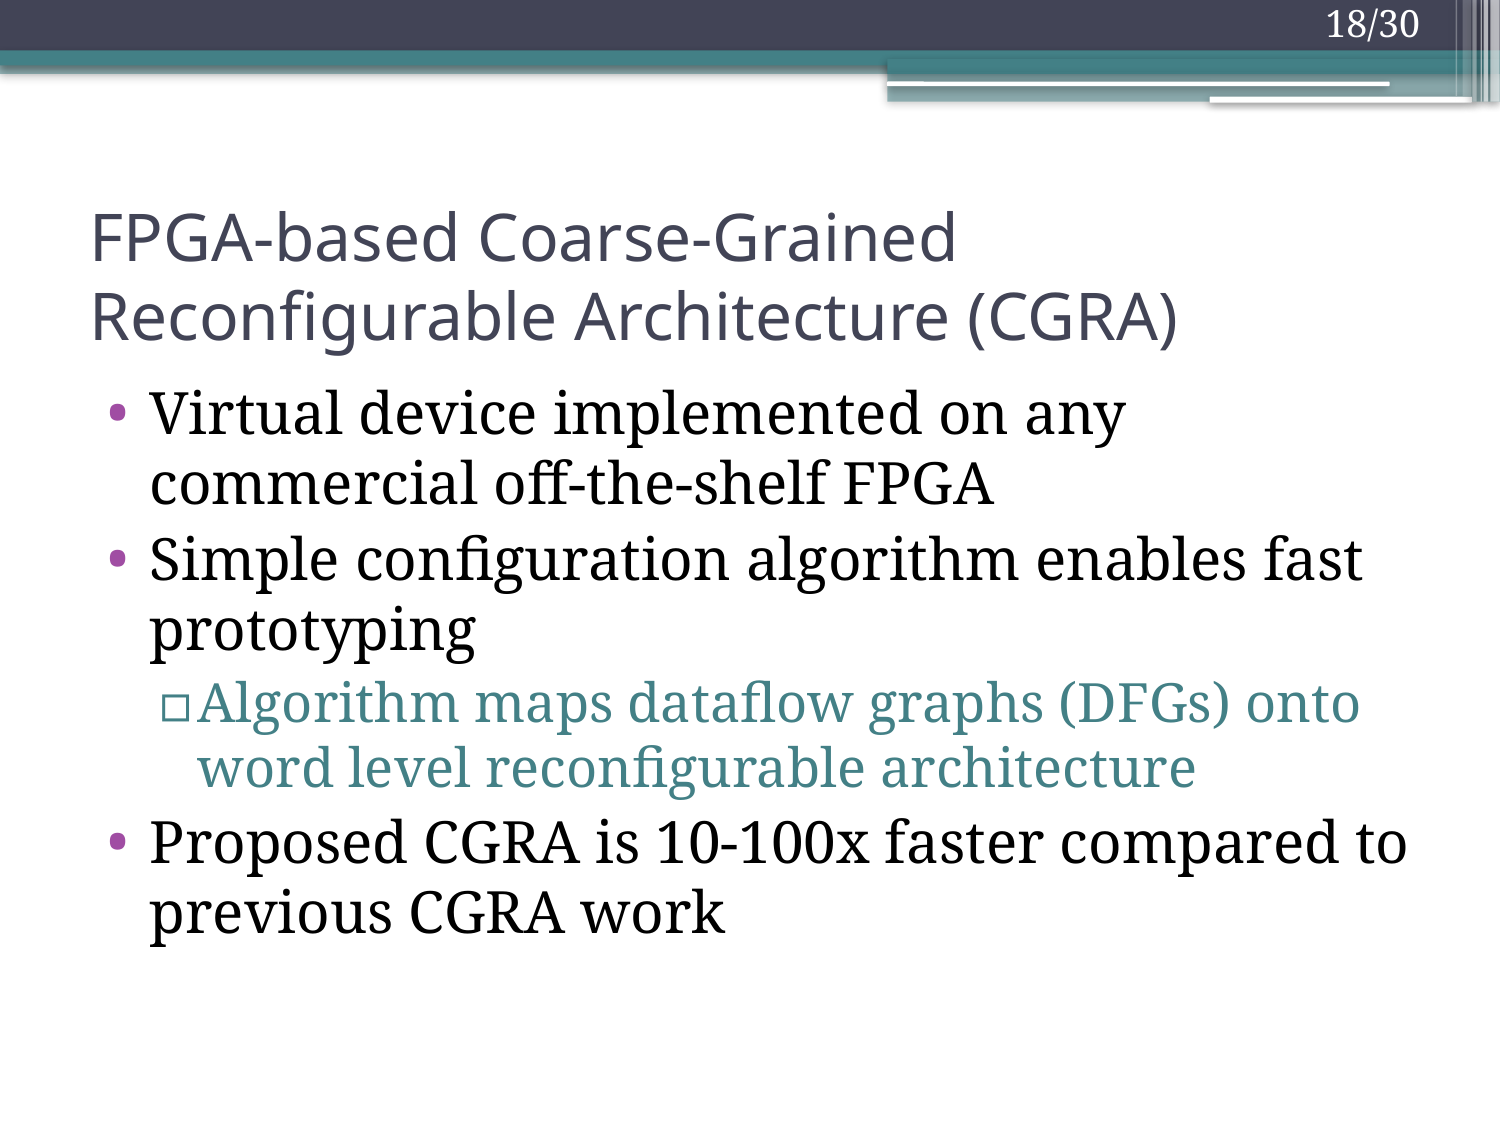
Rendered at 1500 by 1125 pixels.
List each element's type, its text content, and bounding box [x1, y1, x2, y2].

title FPGA-based Coarse-Grained Reconfigurable Architecture (CGRA) [75, 187, 1425, 363]
list Virtual device implemented on any commercial off-the-shelf FPGA Simple configuration algorithm enables fast prototyping Algorithm maps dataflow graphs (DFGs) onto word level reconfigurable architecture Proposed CGRA is 10-100x faster compared to previous CGRA work [75, 368, 1425, 1079]
